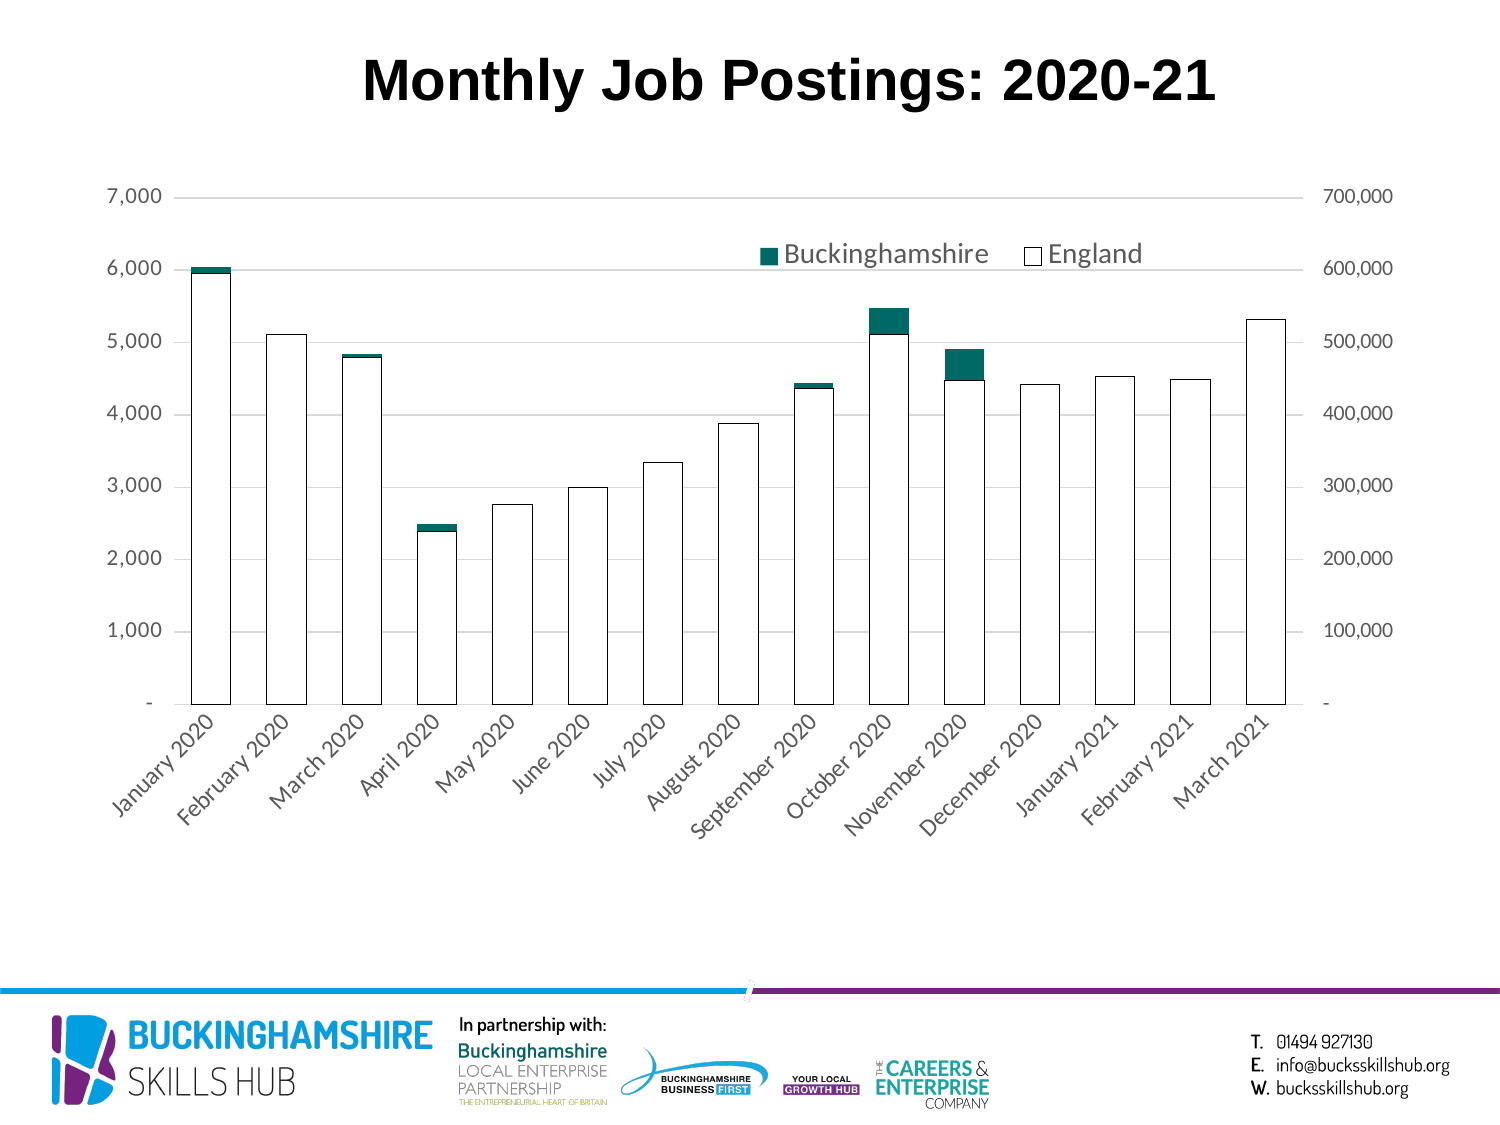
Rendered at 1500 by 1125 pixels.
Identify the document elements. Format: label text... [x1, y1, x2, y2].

chart [74, 171, 1425, 914]
text_box Monthly Job Postings: 2020-21 [123, 0, 1473, 172]
picture [0, 980, 1500, 1125]
